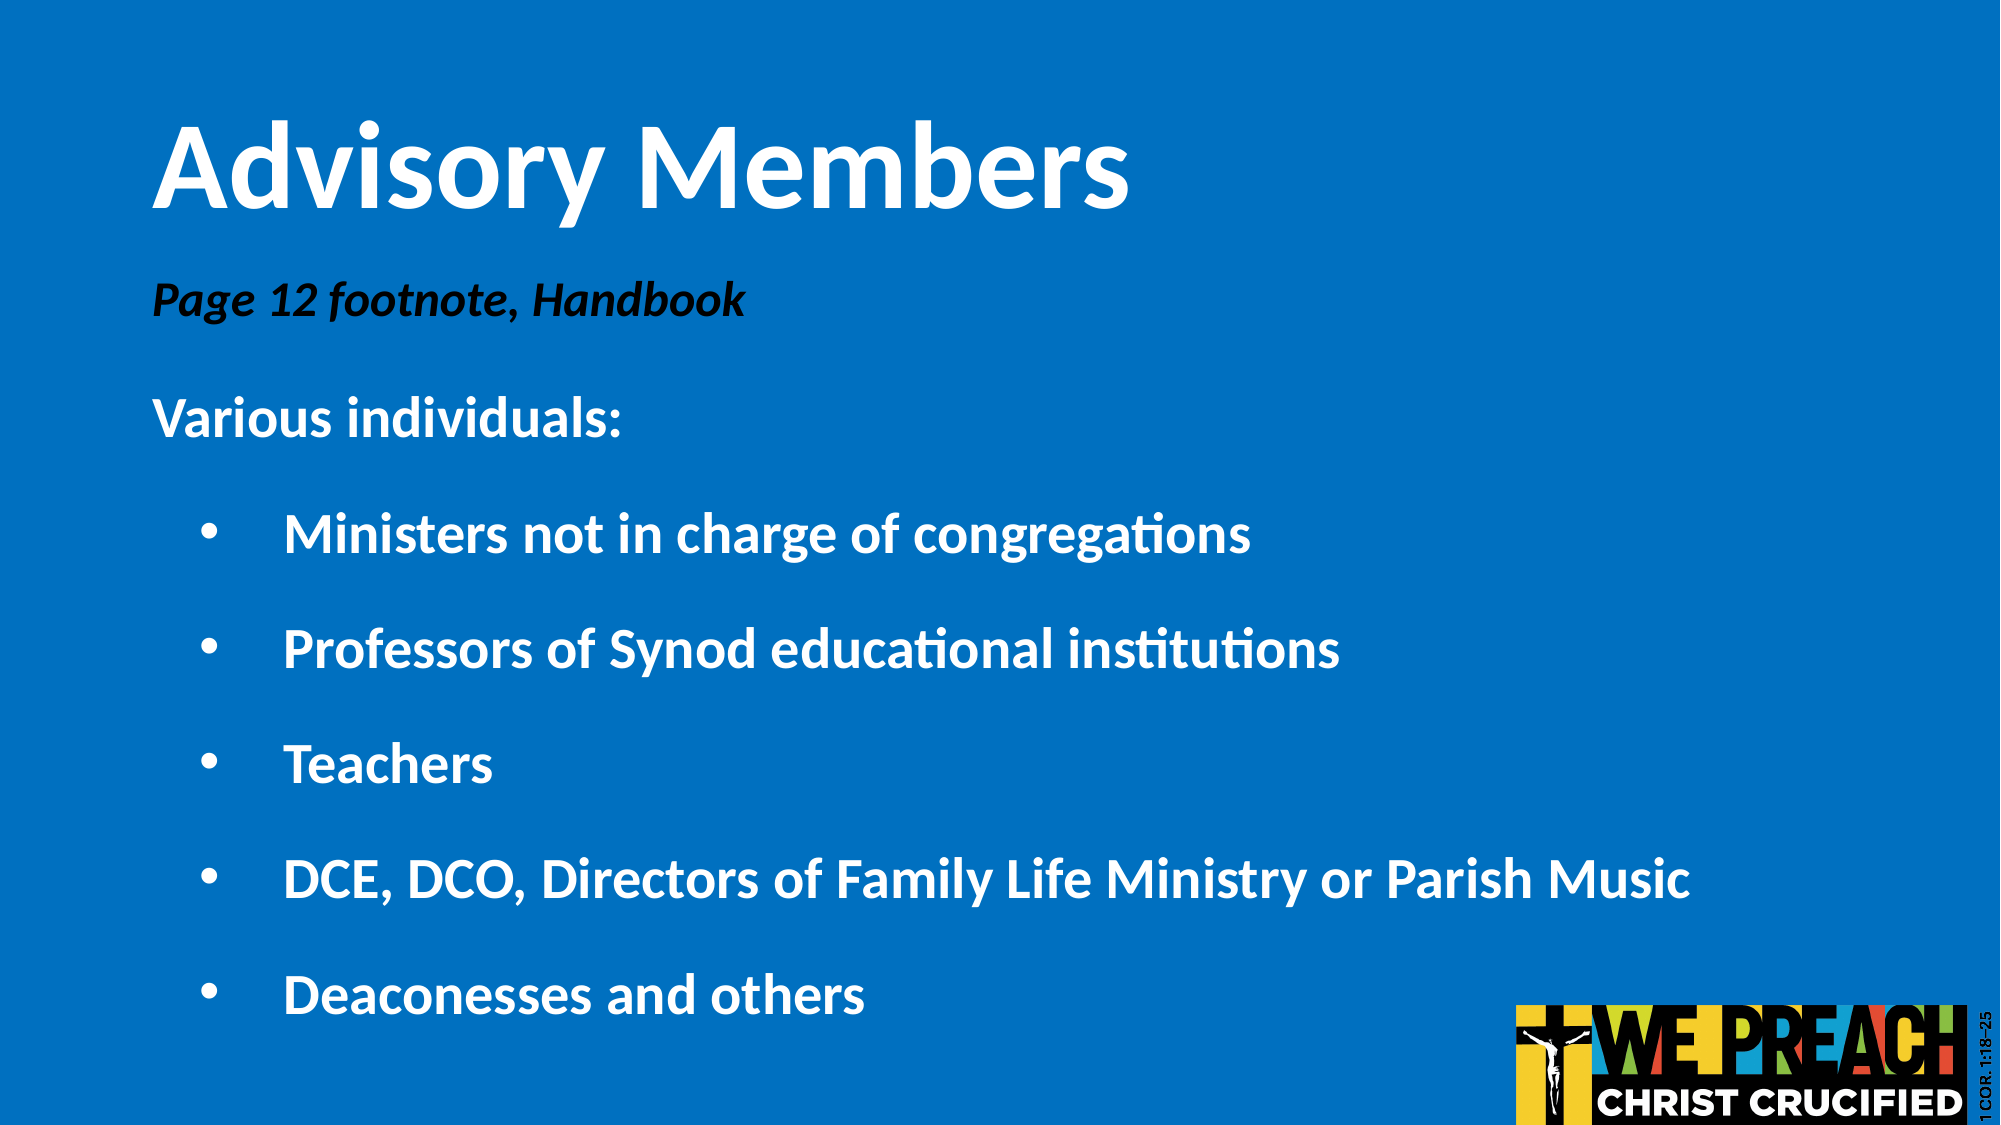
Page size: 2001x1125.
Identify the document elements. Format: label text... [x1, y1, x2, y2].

title Advisory Members [137, 59, 1863, 278]
picture [1516, 1005, 2000, 1125]
list Various individuals: Ministers not in charge of congregations Professors of Synod educational institutions Teachers DCE, DCO, Directors of Family Life Ministry or Parish Music Deaconesses and others [137, 379, 1820, 1082]
text_box Page 12 footnote, Handbook [137, 185, 984, 321]
